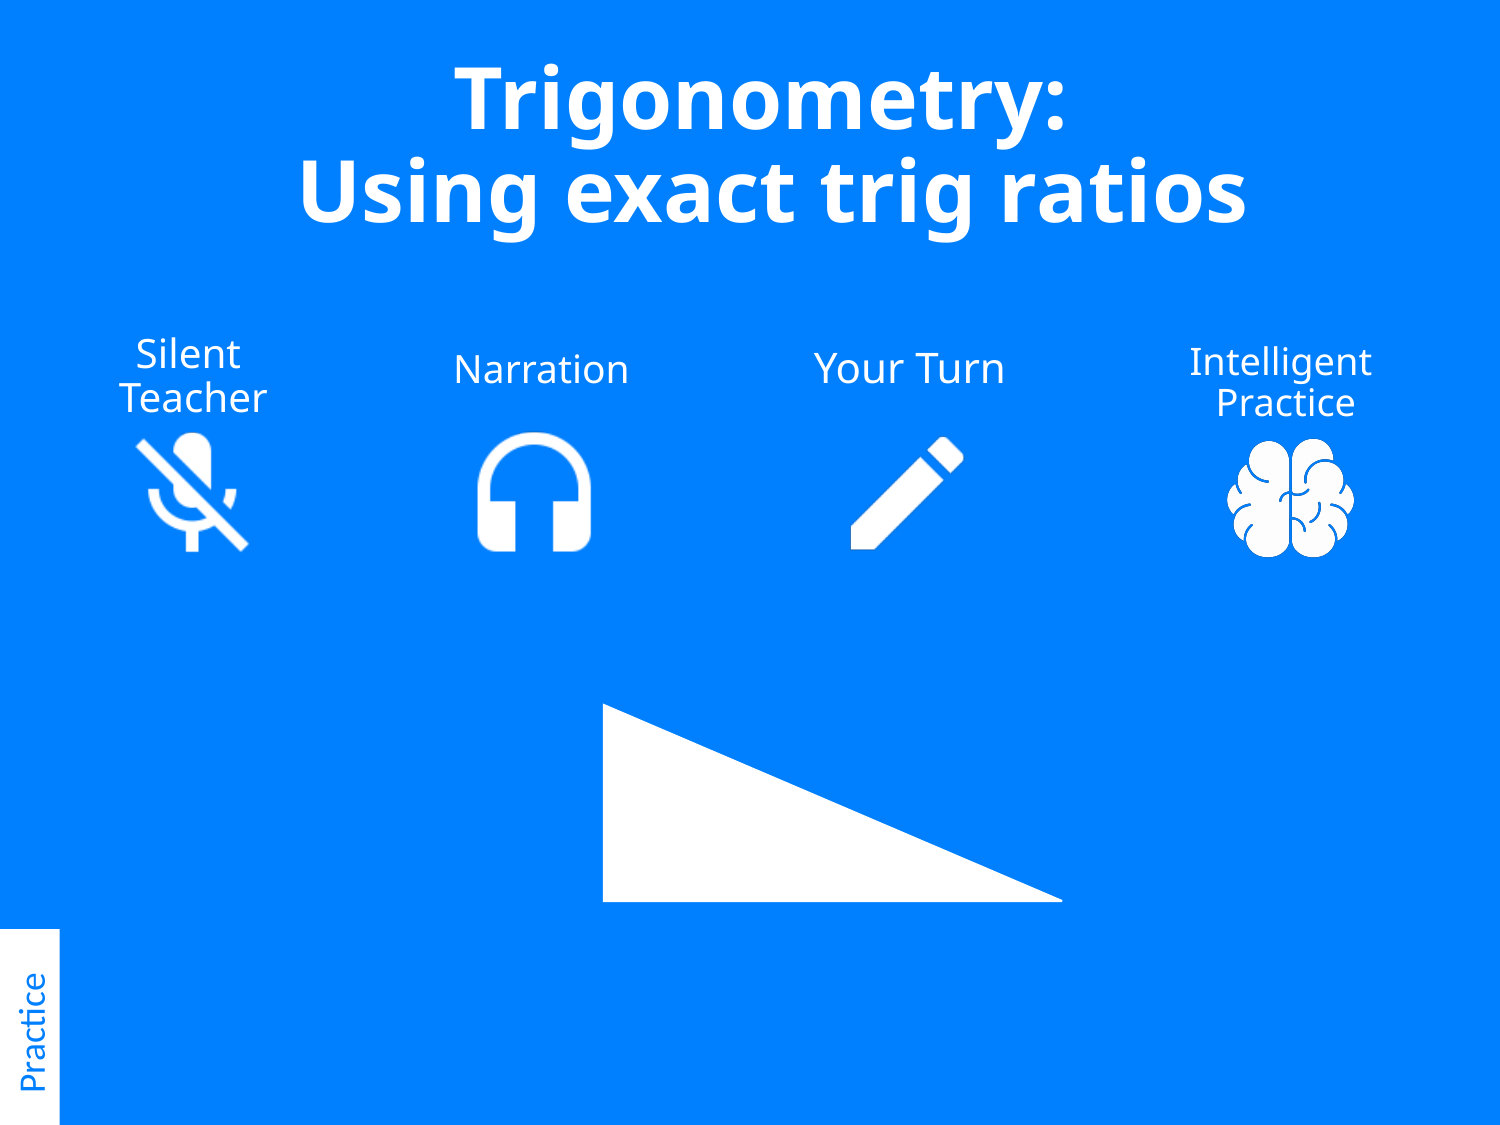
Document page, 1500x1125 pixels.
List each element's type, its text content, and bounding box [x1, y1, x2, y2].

picture [459, 426, 610, 577]
text_box Narration [435, 335, 648, 400]
picture [1157, 433, 1424, 563]
text_box Practice [0, 929, 60, 1125]
picture [832, 418, 983, 569]
text_box Intelligent Practice [1172, 302, 1400, 432]
text_box Your Turn [796, 335, 1024, 400]
text_box [602, 703, 1063, 903]
picture [117, 420, 268, 571]
text_box Silent Teacher [100, 306, 287, 429]
title Trigonometry: Using exact trig ratios [265, 21, 1281, 249]
